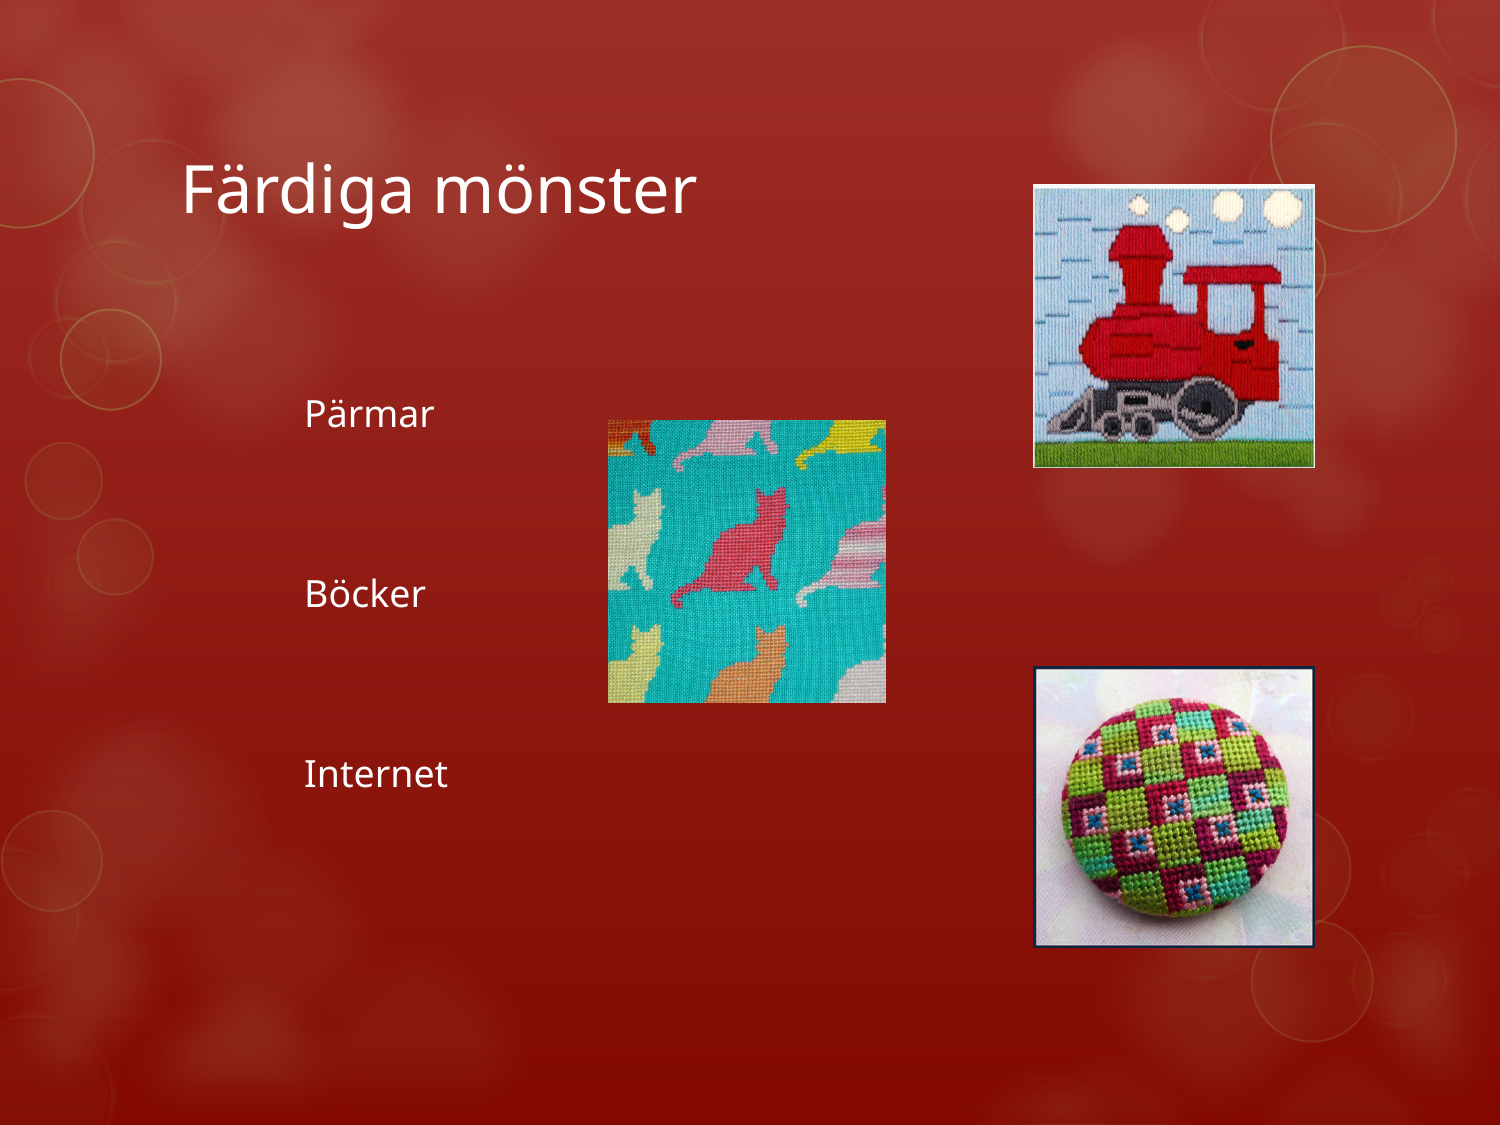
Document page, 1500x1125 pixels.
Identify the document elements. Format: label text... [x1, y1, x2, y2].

picture [1032, 183, 1315, 468]
picture [1032, 666, 1315, 949]
title Färdiga mönster [165, 110, 1335, 263]
picture [607, 420, 886, 704]
text_box Pärmar Böcker Internet [289, 383, 573, 803]
